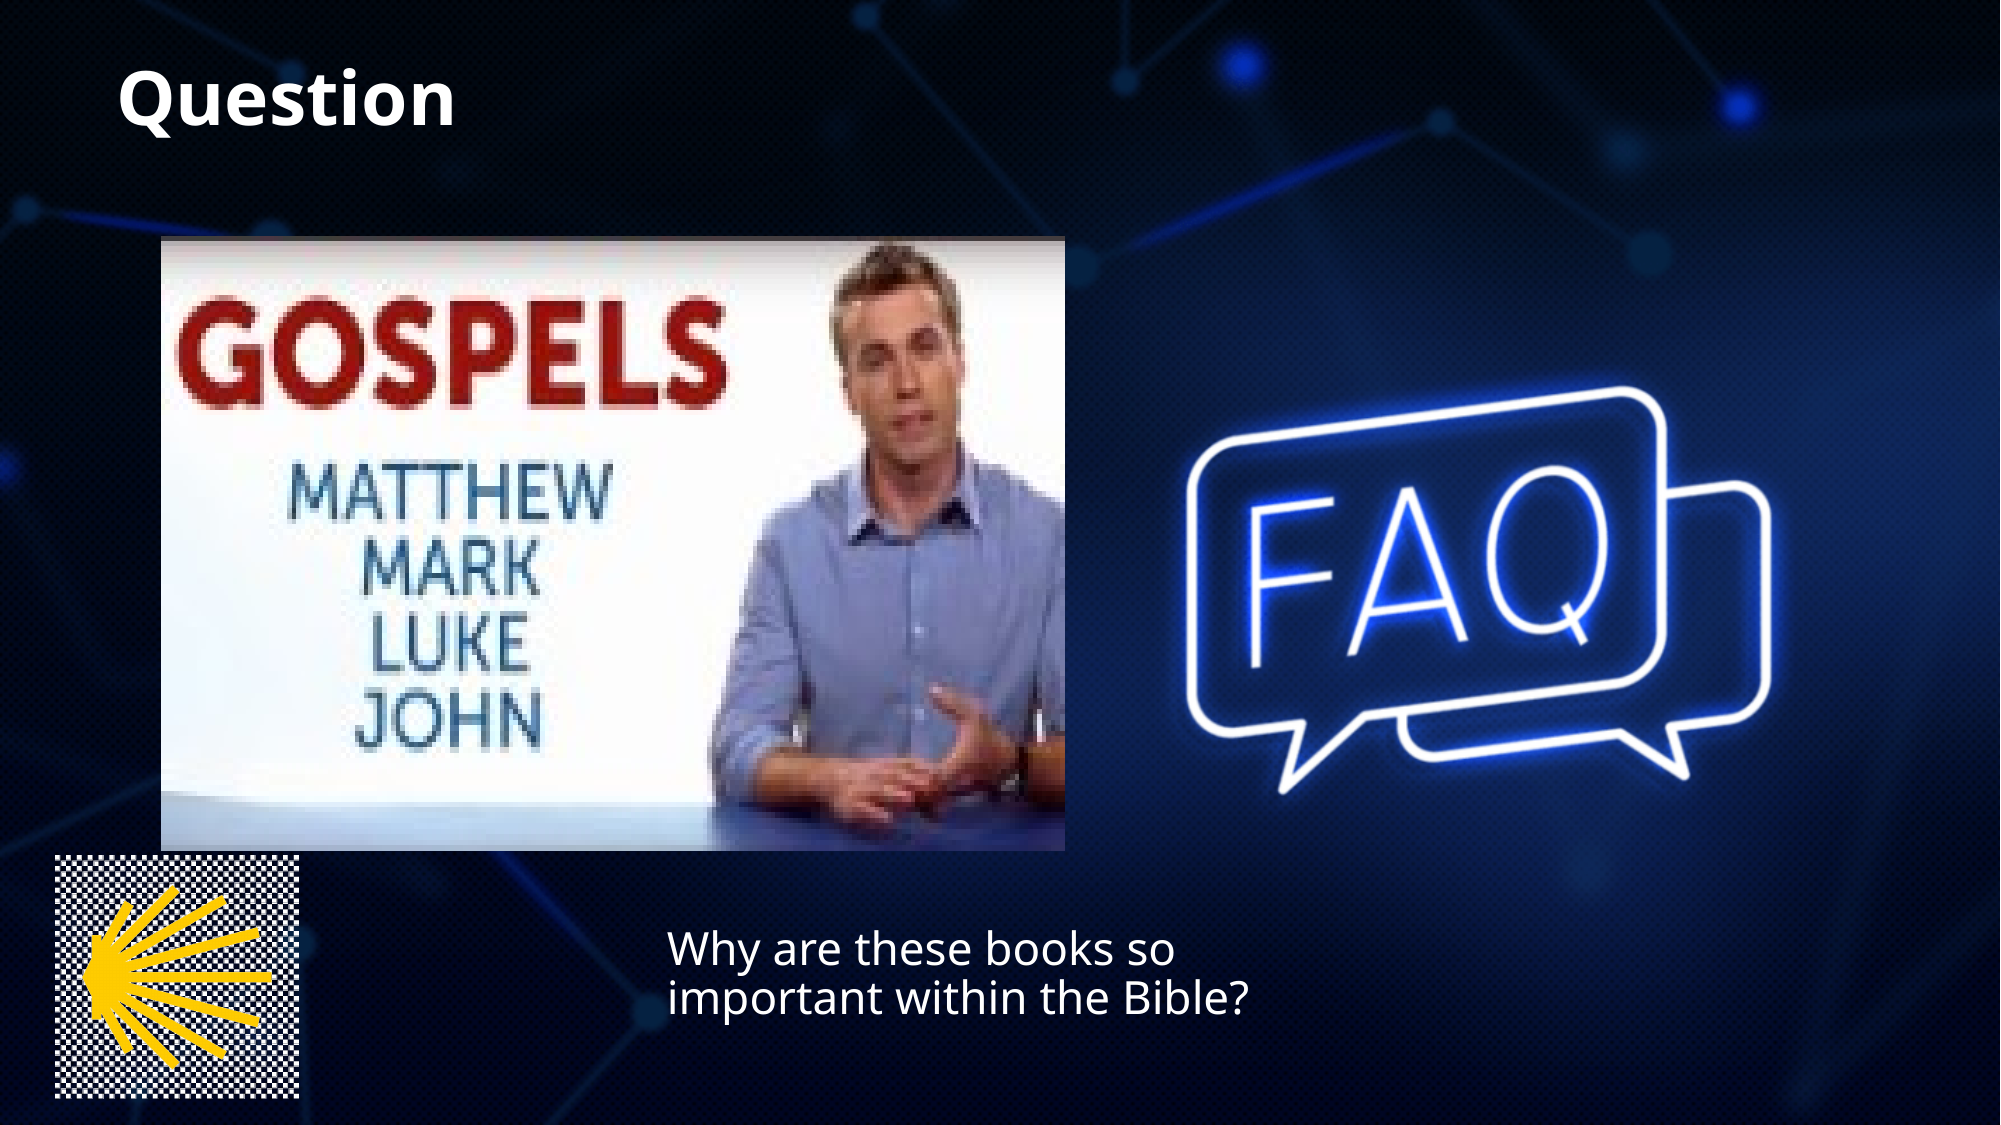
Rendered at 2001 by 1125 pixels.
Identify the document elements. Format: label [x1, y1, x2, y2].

picture [0, 0, 2000, 1125]
text_box [160, 236, 1066, 852]
